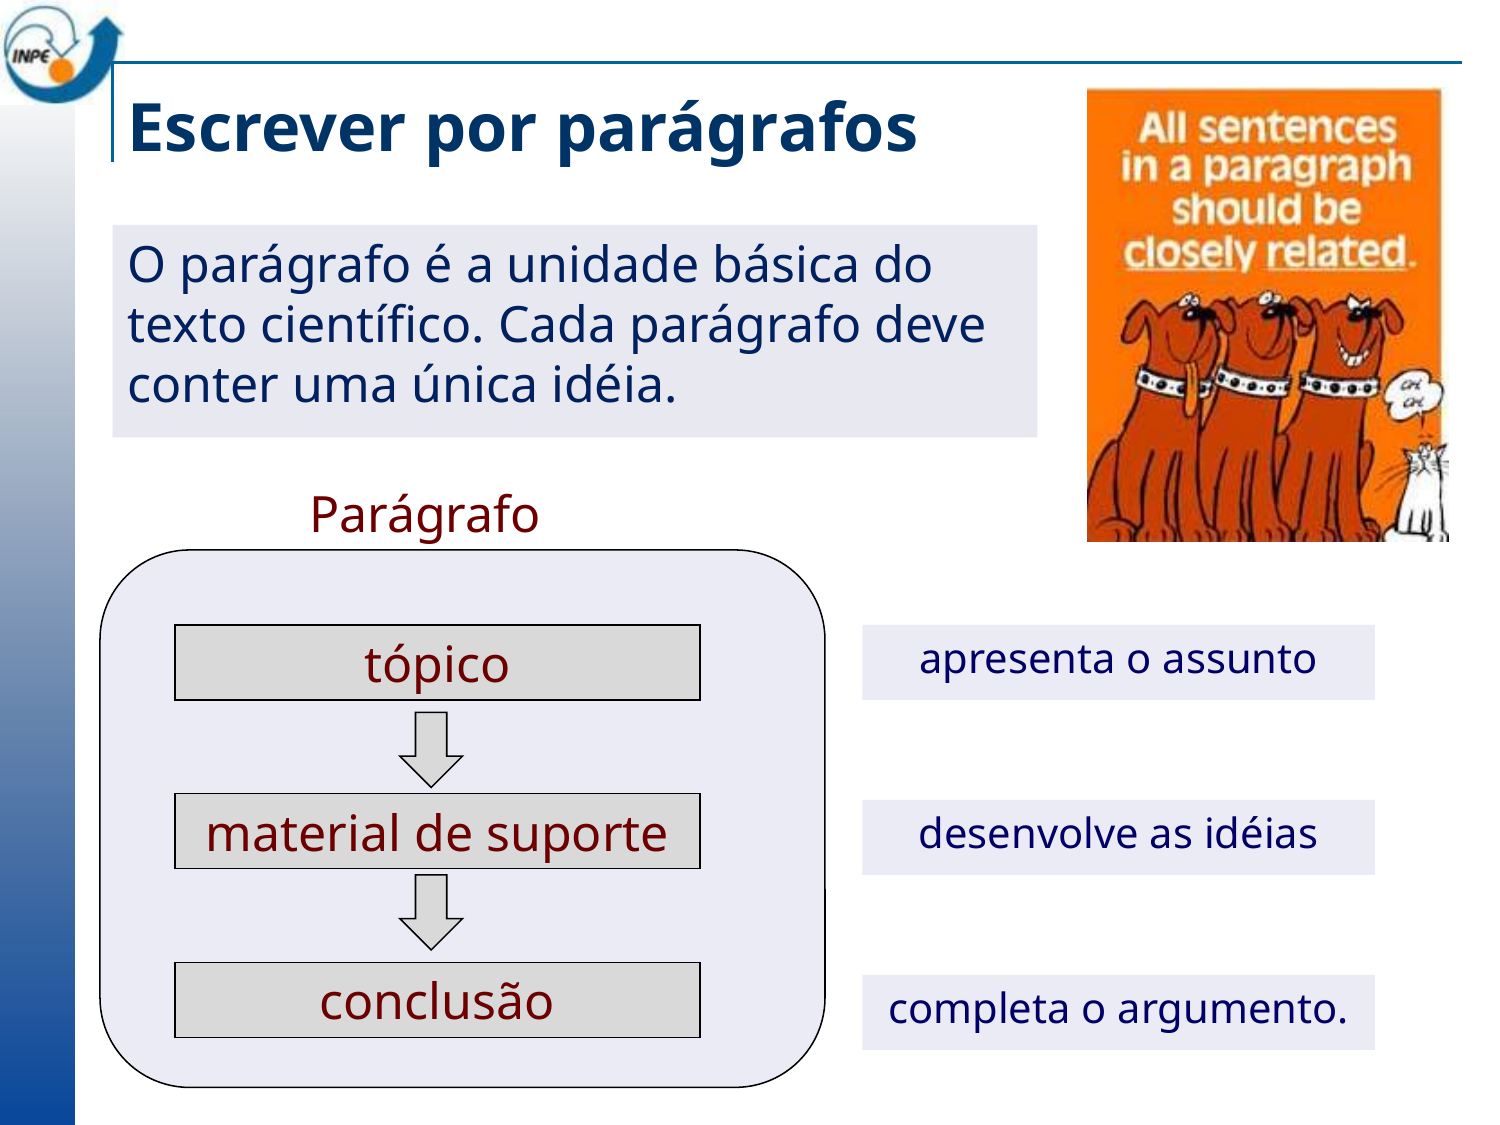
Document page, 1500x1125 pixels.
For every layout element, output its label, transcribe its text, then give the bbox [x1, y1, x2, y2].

text_box [99, 549, 826, 1088]
picture [0, 0, 125, 105]
text_box conclusão [174, 962, 700, 1038]
text_box Parágrafo [294, 474, 556, 550]
text_box desenvolve as idéias [862, 799, 1375, 875]
text_box completa o argumento. [862, 974, 1375, 1050]
text_box apresenta o assunto [862, 624, 1375, 700]
list O parágrafo é a unidade básica do texto científico. Cada parágrafo deve conter uma única idéia. [112, 224, 1038, 438]
text_box [399, 874, 463, 950]
picture [1087, 87, 1449, 543]
title Escrever por parágrafos [112, 62, 1450, 188]
text_box tópico [174, 624, 700, 700]
text_box material de suporte [174, 793, 700, 869]
text_box [399, 712, 463, 788]
